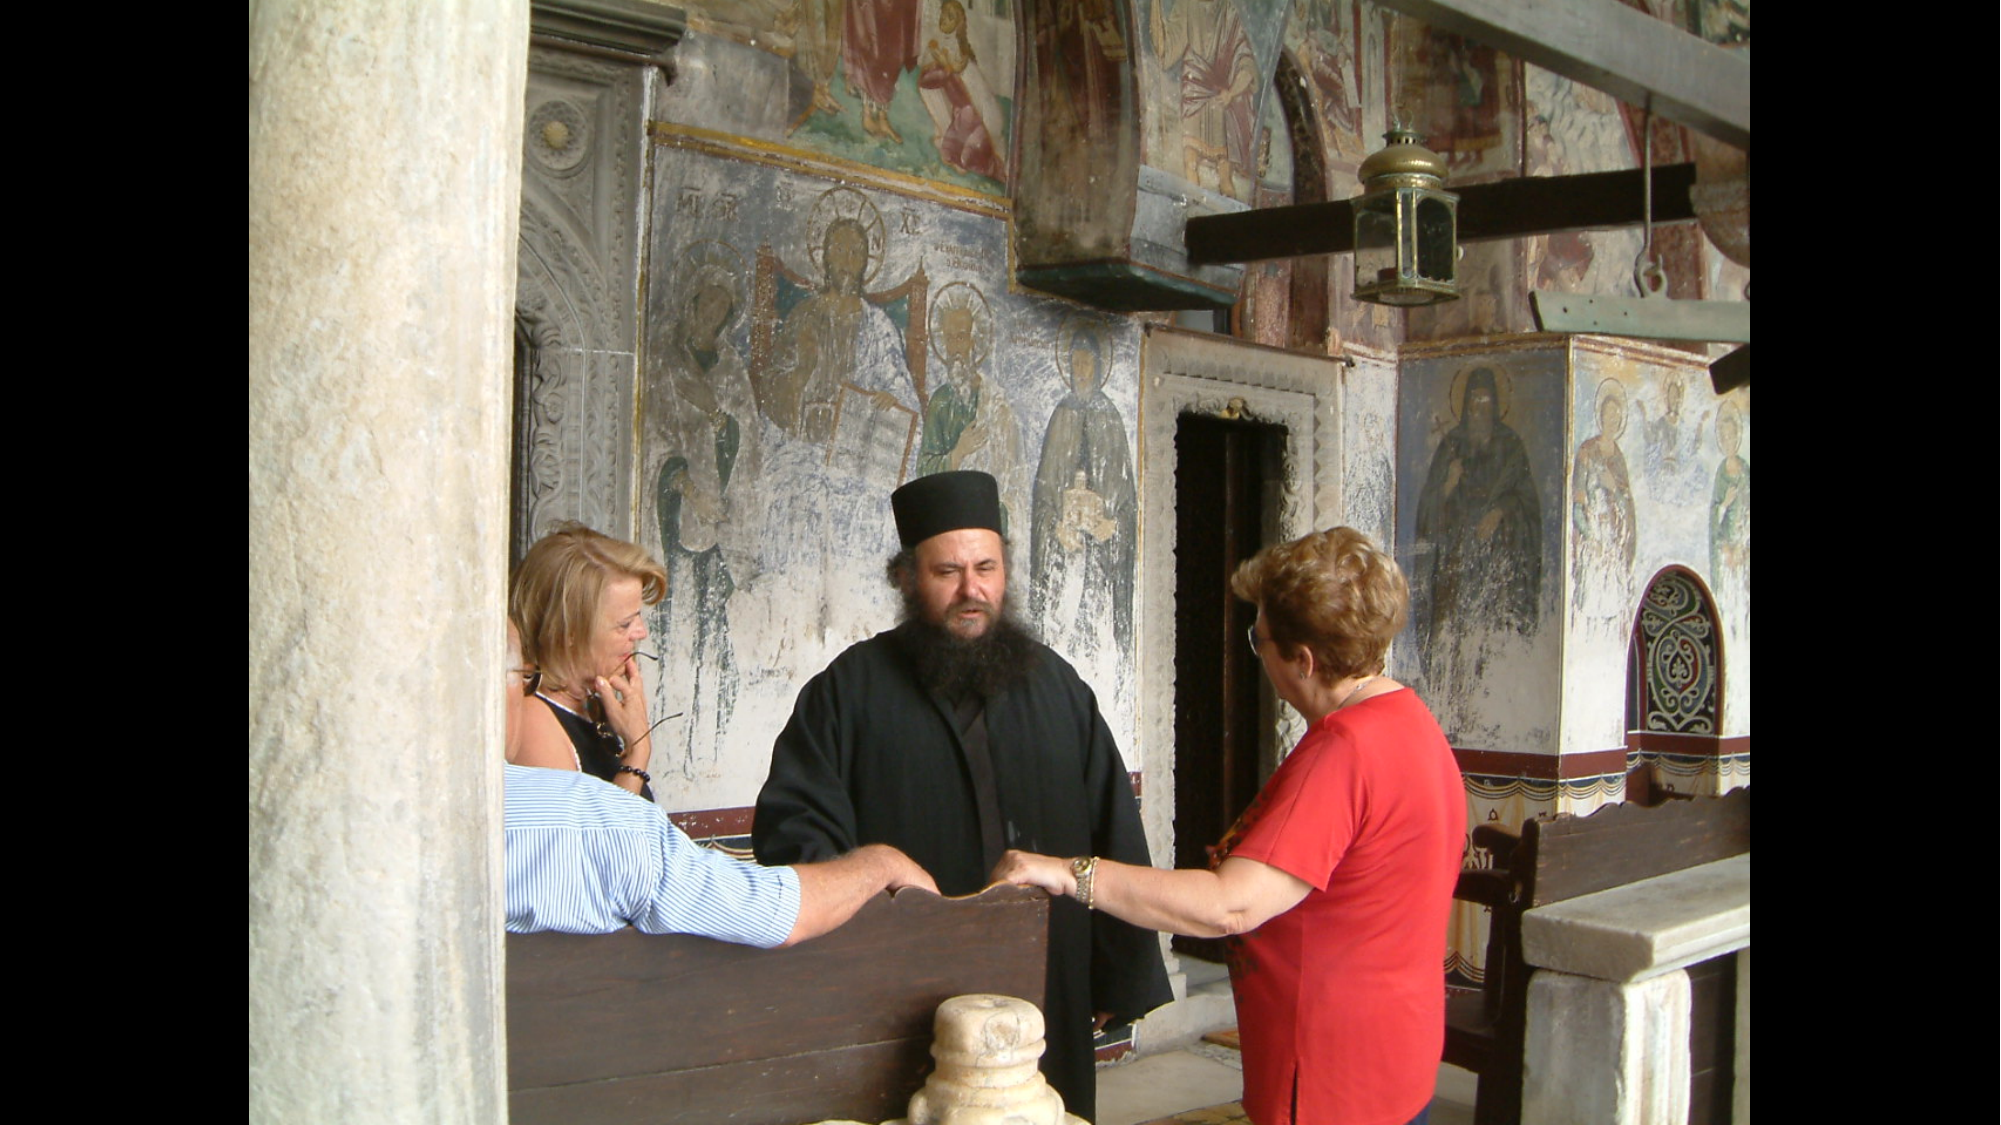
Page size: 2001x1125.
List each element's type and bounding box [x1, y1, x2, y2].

picture [249, 0, 1750, 1125]
